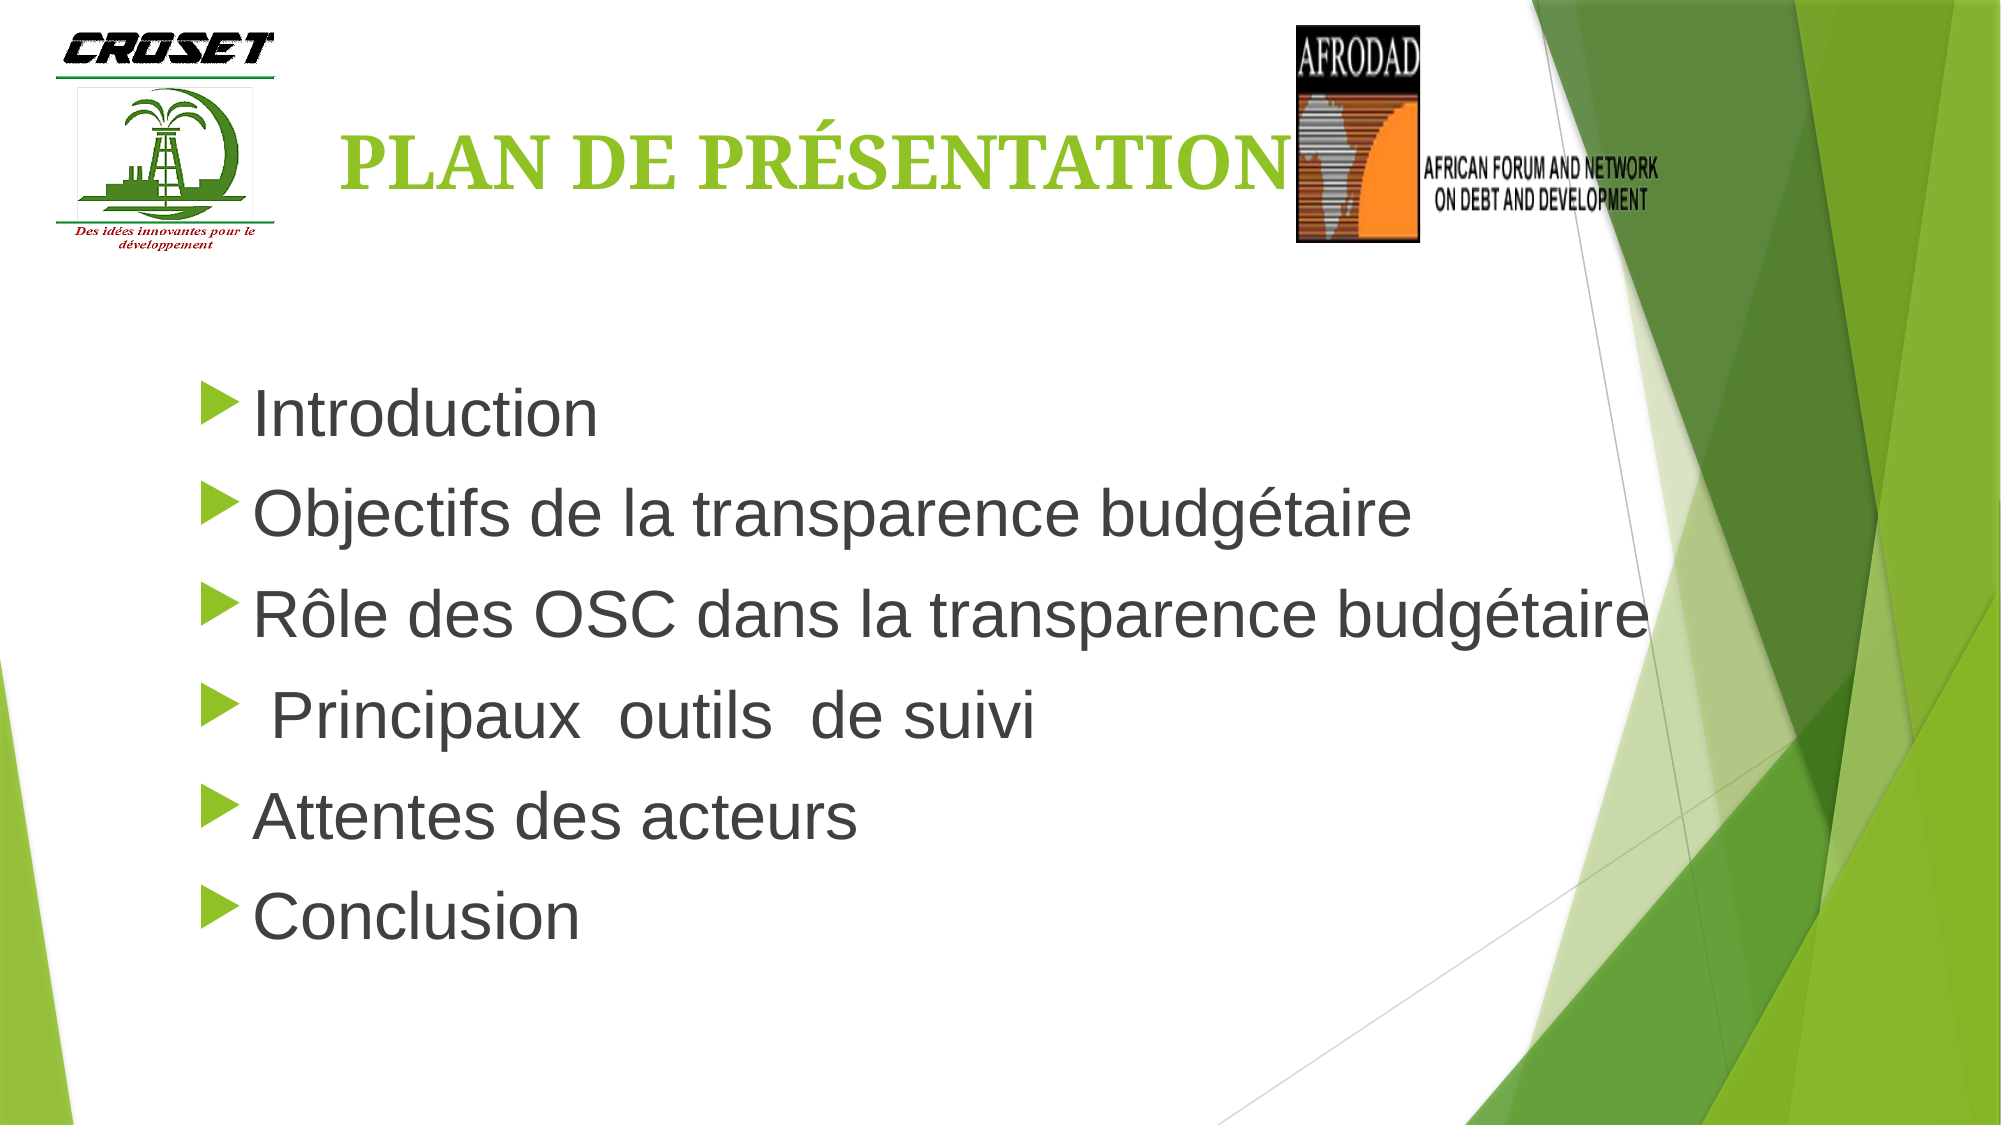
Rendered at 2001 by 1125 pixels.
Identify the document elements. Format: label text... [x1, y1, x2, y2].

list Introduction Objectifs de la transparence budgétaire Rôle des OSC dans la transparence budgétaire Principaux outils de suivi Attentes des acteurs Conclusion [180, 361, 1813, 1014]
title Plan de présentation [111, 106, 1522, 324]
picture [1296, 25, 1667, 243]
picture [55, 17, 281, 268]
